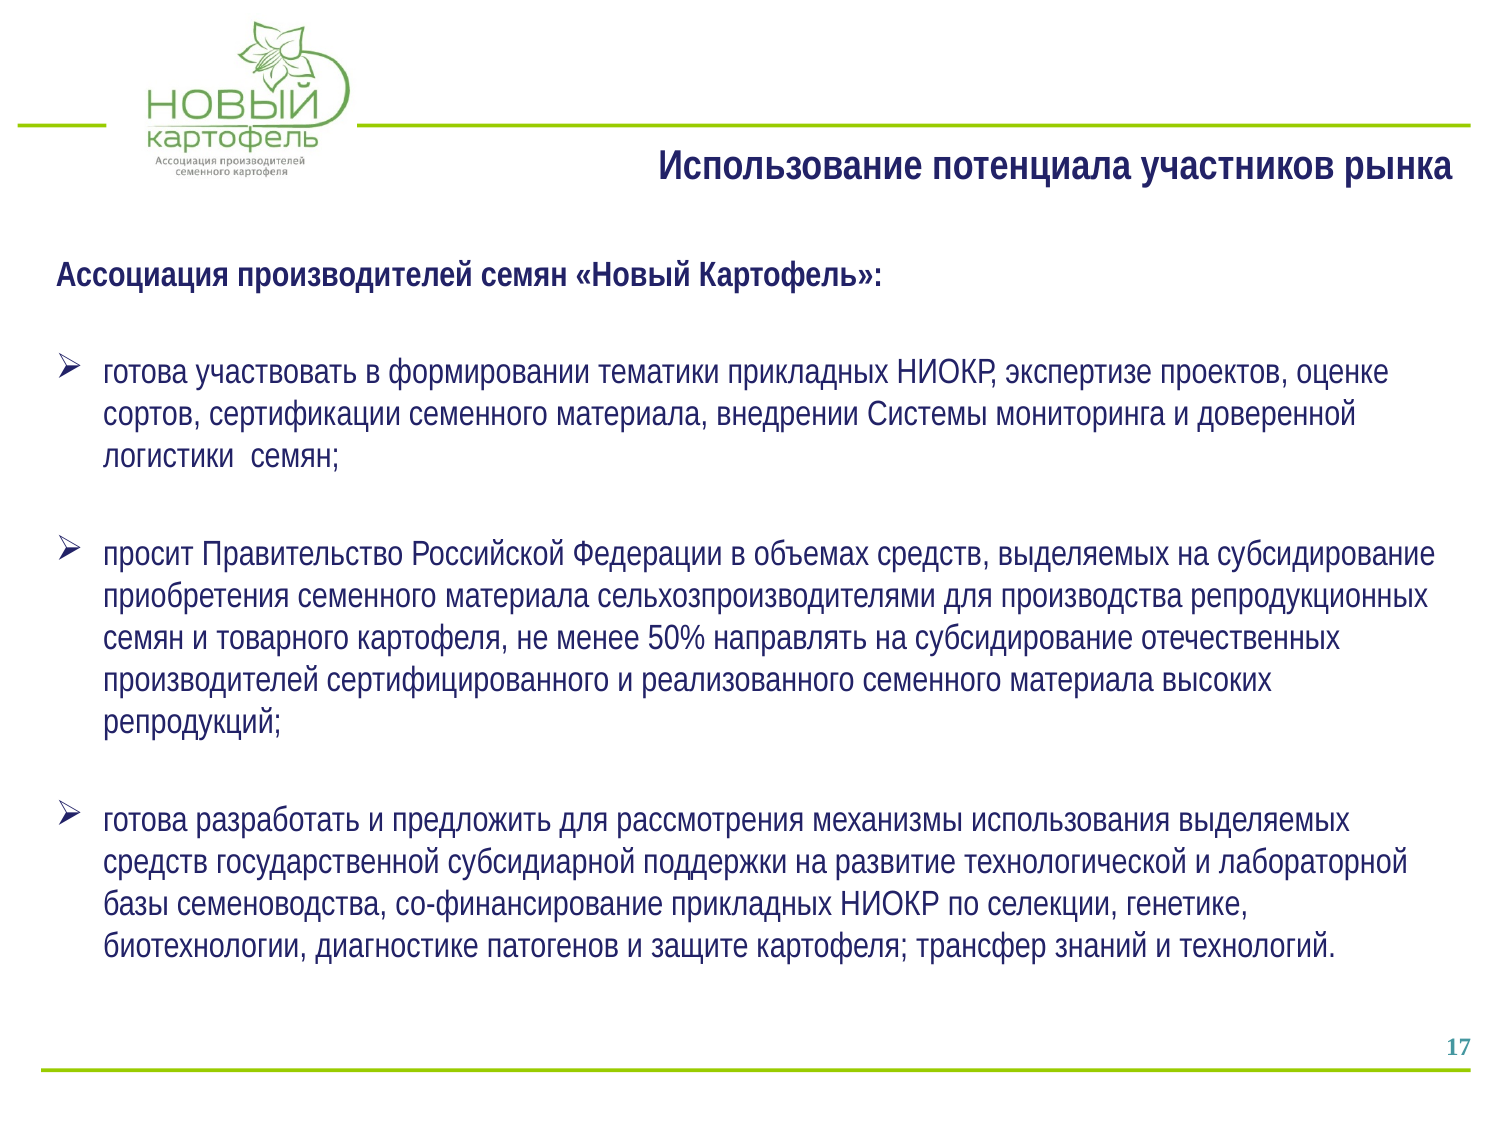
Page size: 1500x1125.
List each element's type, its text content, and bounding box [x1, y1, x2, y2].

text_box 17 [1431, 1023, 1500, 1068]
text_box Ассоциация производителей семян «Новый Картофель»: готова участвовать в формировании тематики прикладных НИОКР, экспертизе проектов, оценке сортов, сертификации семенного материала, внедрении Системы мониторинга и доверенной логистики семян; просит Правительство Российской Федерации в объемах средств, выделяемых на субсидирование приобретения семенного материала сельхозпроизводителями для производства репродукционных семян и товарного картофеля, не менее 50% направлять на субсидирование отечественных производителей сертифицированного и реализованного семенного материала высоких репродукций; готова разработать и предложить для рассмотрения механизмы использования выделяемых средств государственной субсидиарной поддержки на развитие технологической и лабораторной базы семеноводства, со-финансирование прикладных НИОКР по селекции, генетике, биотехнологии, диагностике патогенов и защите картофеля; трансфер знаний и технологий. [41, 243, 1459, 1035]
text_box Использование потенциала участников рынка [643, 113, 1471, 212]
picture [135, 13, 357, 185]
